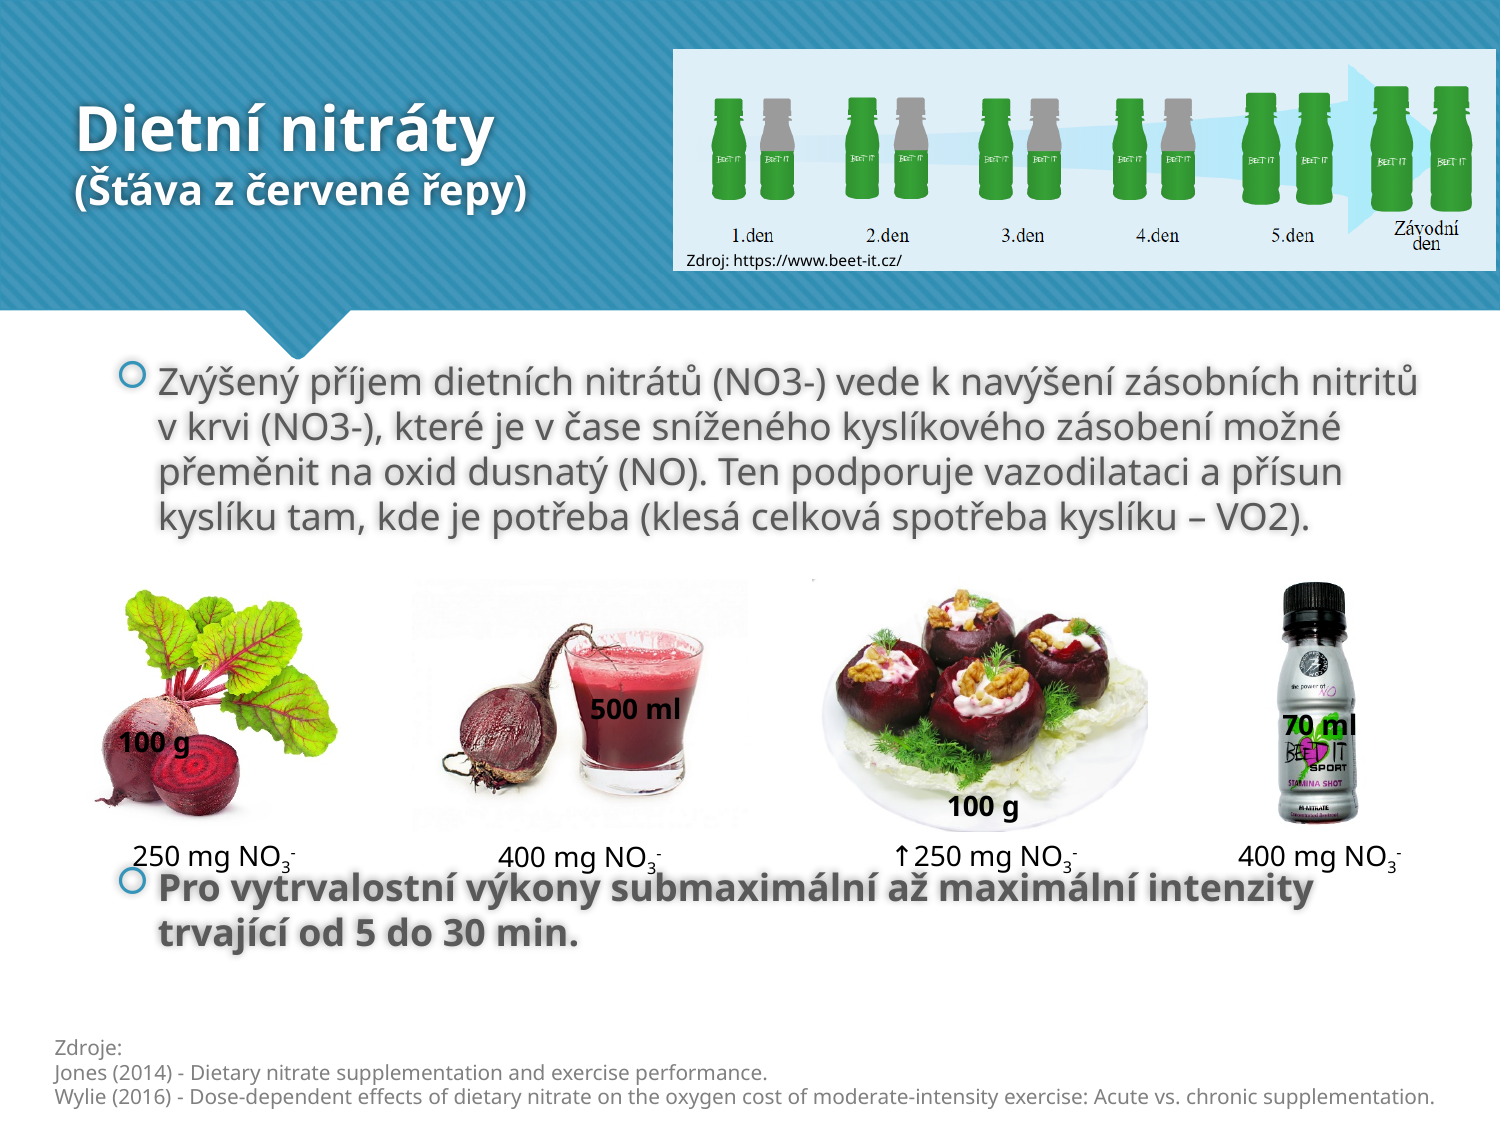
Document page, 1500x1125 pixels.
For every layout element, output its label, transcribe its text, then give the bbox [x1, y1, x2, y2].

list Zvýšený příjem dietních nitrátů (NO3-) vede k navýšení zásobních nitritů v krvi (NO3-), které je v čase sníženého kyslíkového zásobení možné přeměnit na oxid dusnatý (NO). Ten podporuje vazodilataci a přísun kyslíku tam, kde je potřeba (klesá celková spotřeba kyslíku – VO2). Pro vytrvalostní výkony submaximální až maximální intenzity trvající od 5 do 30 min. [100, 349, 1445, 911]
text_box Zdroje: Jones (2014) - Dietary nitrate supplementation and exercise performance. Wylie (2016) - Dose-dependent effects of dietary nitrate on the oxygen cost of moderate-intensity exercise: Acute vs. chronic supplementation. [39, 1026, 1451, 1117]
picture [73, 579, 348, 832]
text_box 400 mg NO3- [1223, 832, 1417, 885]
text_box ↑250 mg NO3- [875, 832, 1093, 885]
title Dietní nitráty (Šťáva z červené řepy) [59, 101, 673, 222]
picture [411, 579, 748, 832]
text_box Zdroj: https://www.beet-it.cz/ [671, 243, 917, 278]
picture [673, 49, 1496, 271]
text_box 400 mg NO3- [483, 832, 677, 886]
picture [1212, 578, 1427, 832]
text_box 250 mg NO3- [117, 832, 311, 885]
picture [812, 579, 1149, 832]
